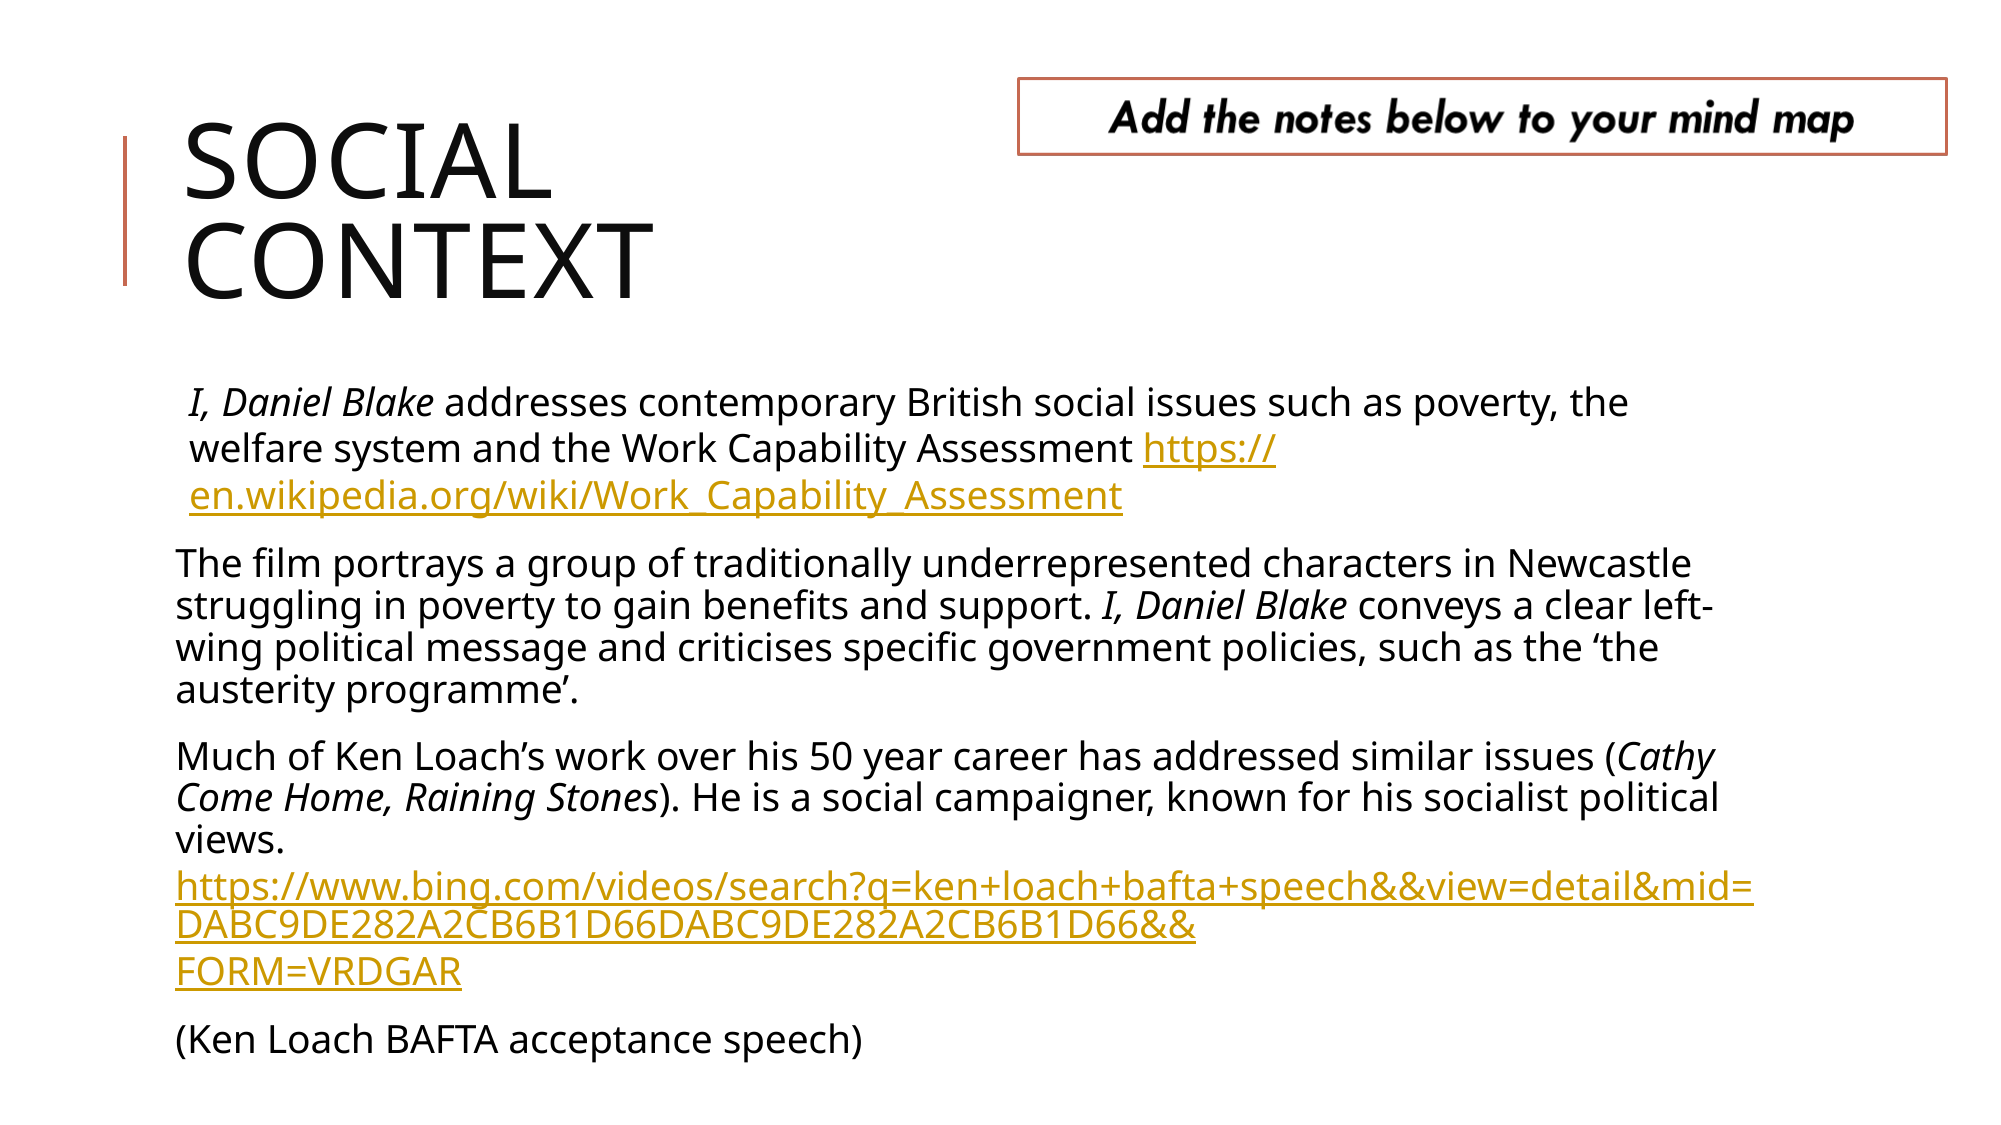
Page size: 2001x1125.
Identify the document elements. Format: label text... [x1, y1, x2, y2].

picture [1017, 70, 1948, 177]
list I, Daniel Blake addresses contemporary British social issues such as poverty, the welfare system and the Work Capability Assessment https://en.wikipedia.org/wiki/Work_Capability_Assessment The film portrays a group of traditionally underrepresented characters in Newcastle struggling in poverty to gain benefits and support. I, Daniel Blake conveys a clear left-wing political message and criticises specific government policies, such as the ‘the austerity programme’. Much of Ken Loach’s work over his 50 year career has addressed similar issues (Cathy Come Home, Raining Stones). He is a social campaigner, known for his socialist political views. https://www.bing.com/videos/search?q=ken+loach+bafta+speech&&view=detail&mid=DABC9DE282A2CB6B1D66DABC9DE282A2CB6B1D66&&FORM=VRDGAR (Ken Loach BAFTA acceptance speech) [168, 375, 1763, 1035]
title Social context [168, 96, 936, 342]
